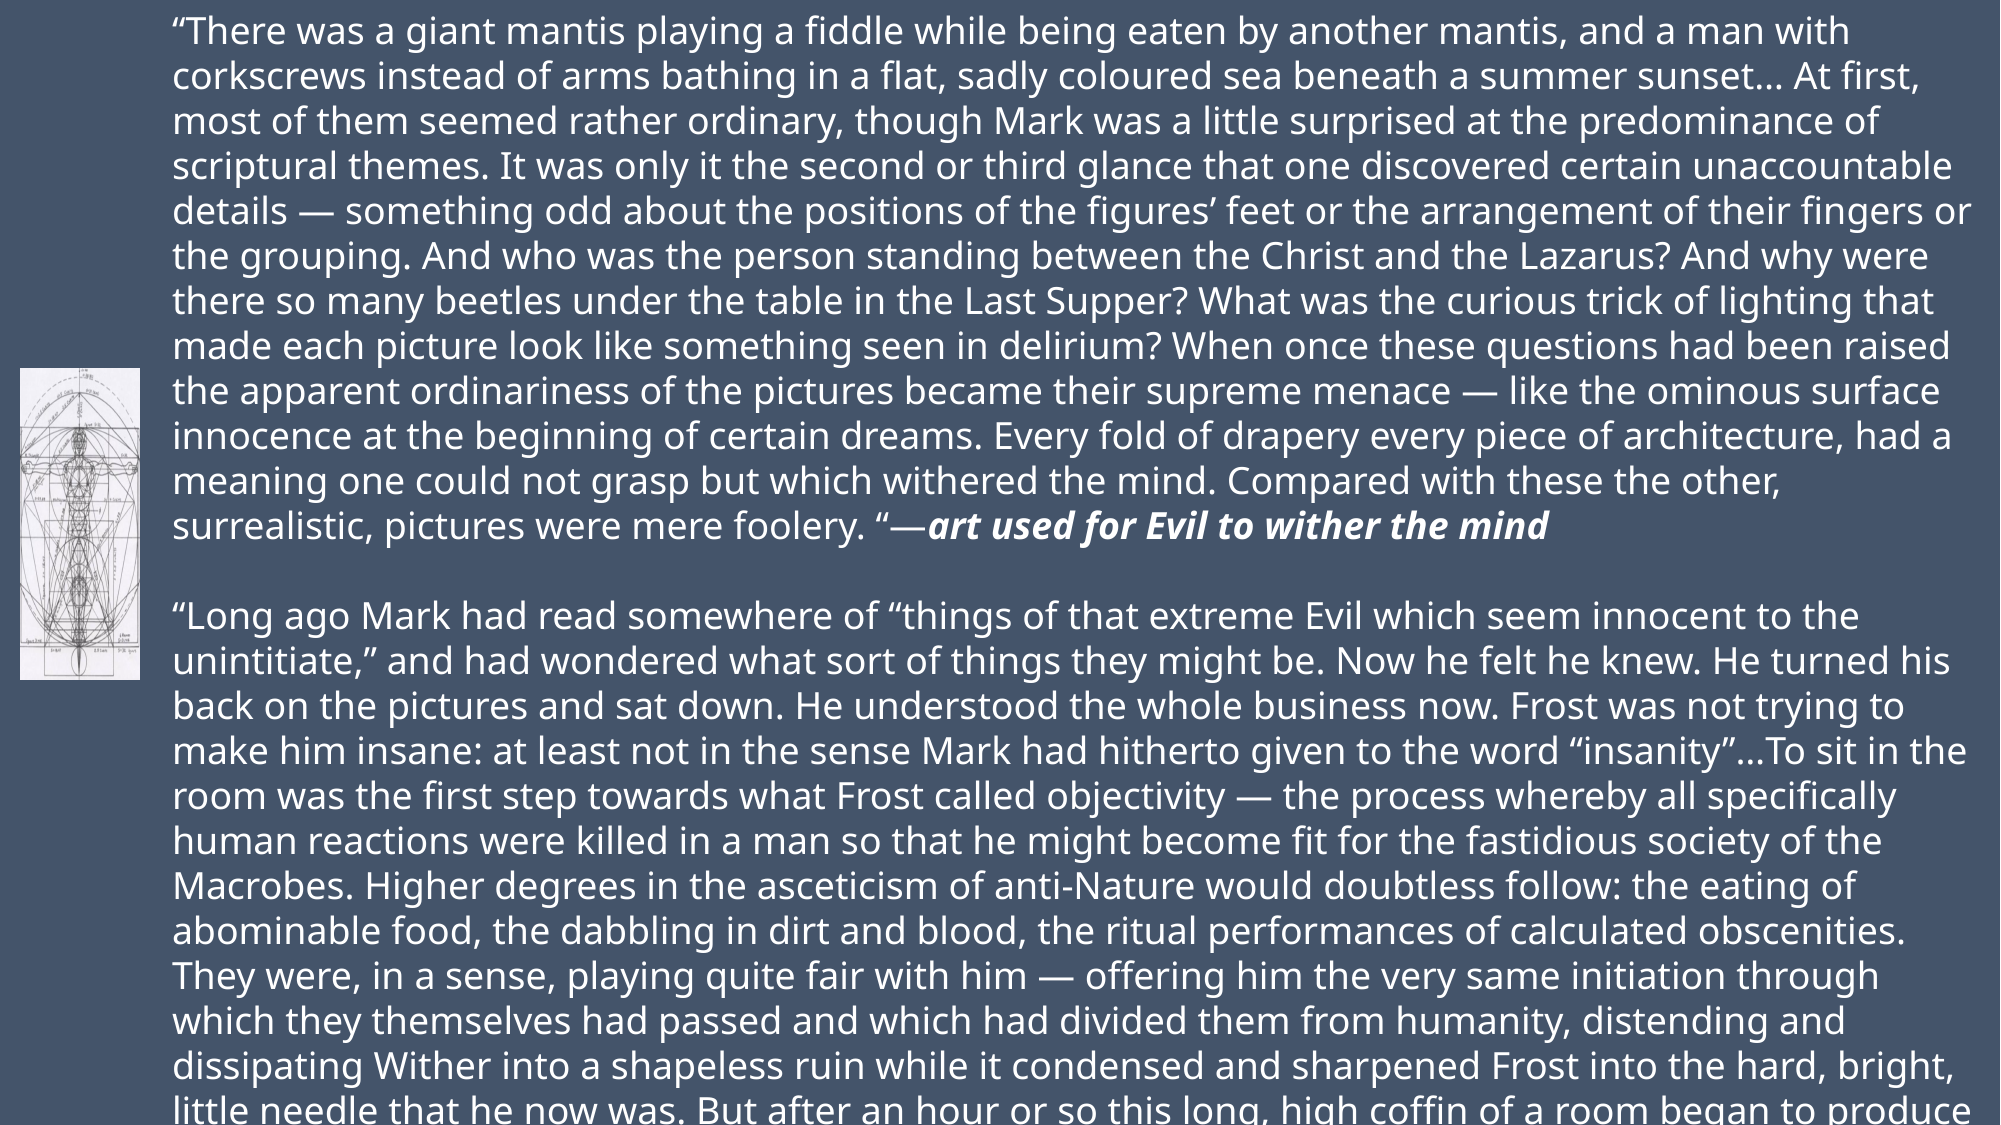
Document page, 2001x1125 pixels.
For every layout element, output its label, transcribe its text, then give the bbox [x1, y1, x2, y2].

picture [20, 368, 140, 680]
text_box “There was a giant mantis playing a fiddle while being eaten by another mantis, and a man with corkscrews instead of arms bathing in a flat, sadly coloured sea beneath a summer sunset… At first, most of them seemed rather ordinary, though Mark was a little surprised at the predominance of scriptural themes. It was only it the second or third glance that one discovered certain unaccountable details — something odd about the positions of the figures’ feet or the arrangement of their fingers or the grouping. And who was the person standing between the Christ and the Lazarus? And why were there so many beetles under the table in the Last Supper? What was the curious trick of lighting that made each picture look like something seen in delirium? When once these questions had been raised the apparent ordinariness of the pictures became their supreme menace — like the ominous surface innocence at the beginning of certain dreams. Every fold of drapery every piece of architecture, had a meaning one could not grasp but which withered the mind. Compared with these the other, surrealistic, pictures were mere foolery. “—art used for Evil to wither the mind “Long ago Mark had read somewhere of “things of that extreme Evil which seem innocent to the unintitiate,” and had wondered what sort of things they might be. Now he felt he knew. He turned his back on the pictures and sat down. He understood the whole business now. Frost was not trying to make him insane: at least not in the sense Mark had hitherto given to the word “insanity”…To sit in the room was the first step towards what Frost called objectivity — the process whereby all specifically human reactions were killed in a man so that he might become fit for the fastidious society of the Macrobes. Higher degrees in the asceticism of anti-Nature would doubtless follow: the eating of abominable food, the dabbling in dirt and blood, the ritual performances of calculated obscenities. They were, in a sense, playing quite fair with him — offering him the very same initiation through which they themselves had passed and which had divided them from humanity, distending and dissipating Wither into a shapeless ruin while it condensed and sharpened Frost into the hard, bright, little needle that he now was. But after an hour or so this long, high coffin of a room began to produce on Mark an effect which his instructor had probably not anticipated. There was no return of the attack which he had suffered last night in the cell. Whether because be had already survived that attack, or because the imminence of death had drawn the tooth of his lifelong desire for the esoteric, or because he had (in a fashion) called very urgently for help, the built and painted perversity of this room had the effect of making him aware, as he had never been aware before, [157, 0, 1998, 1125]
